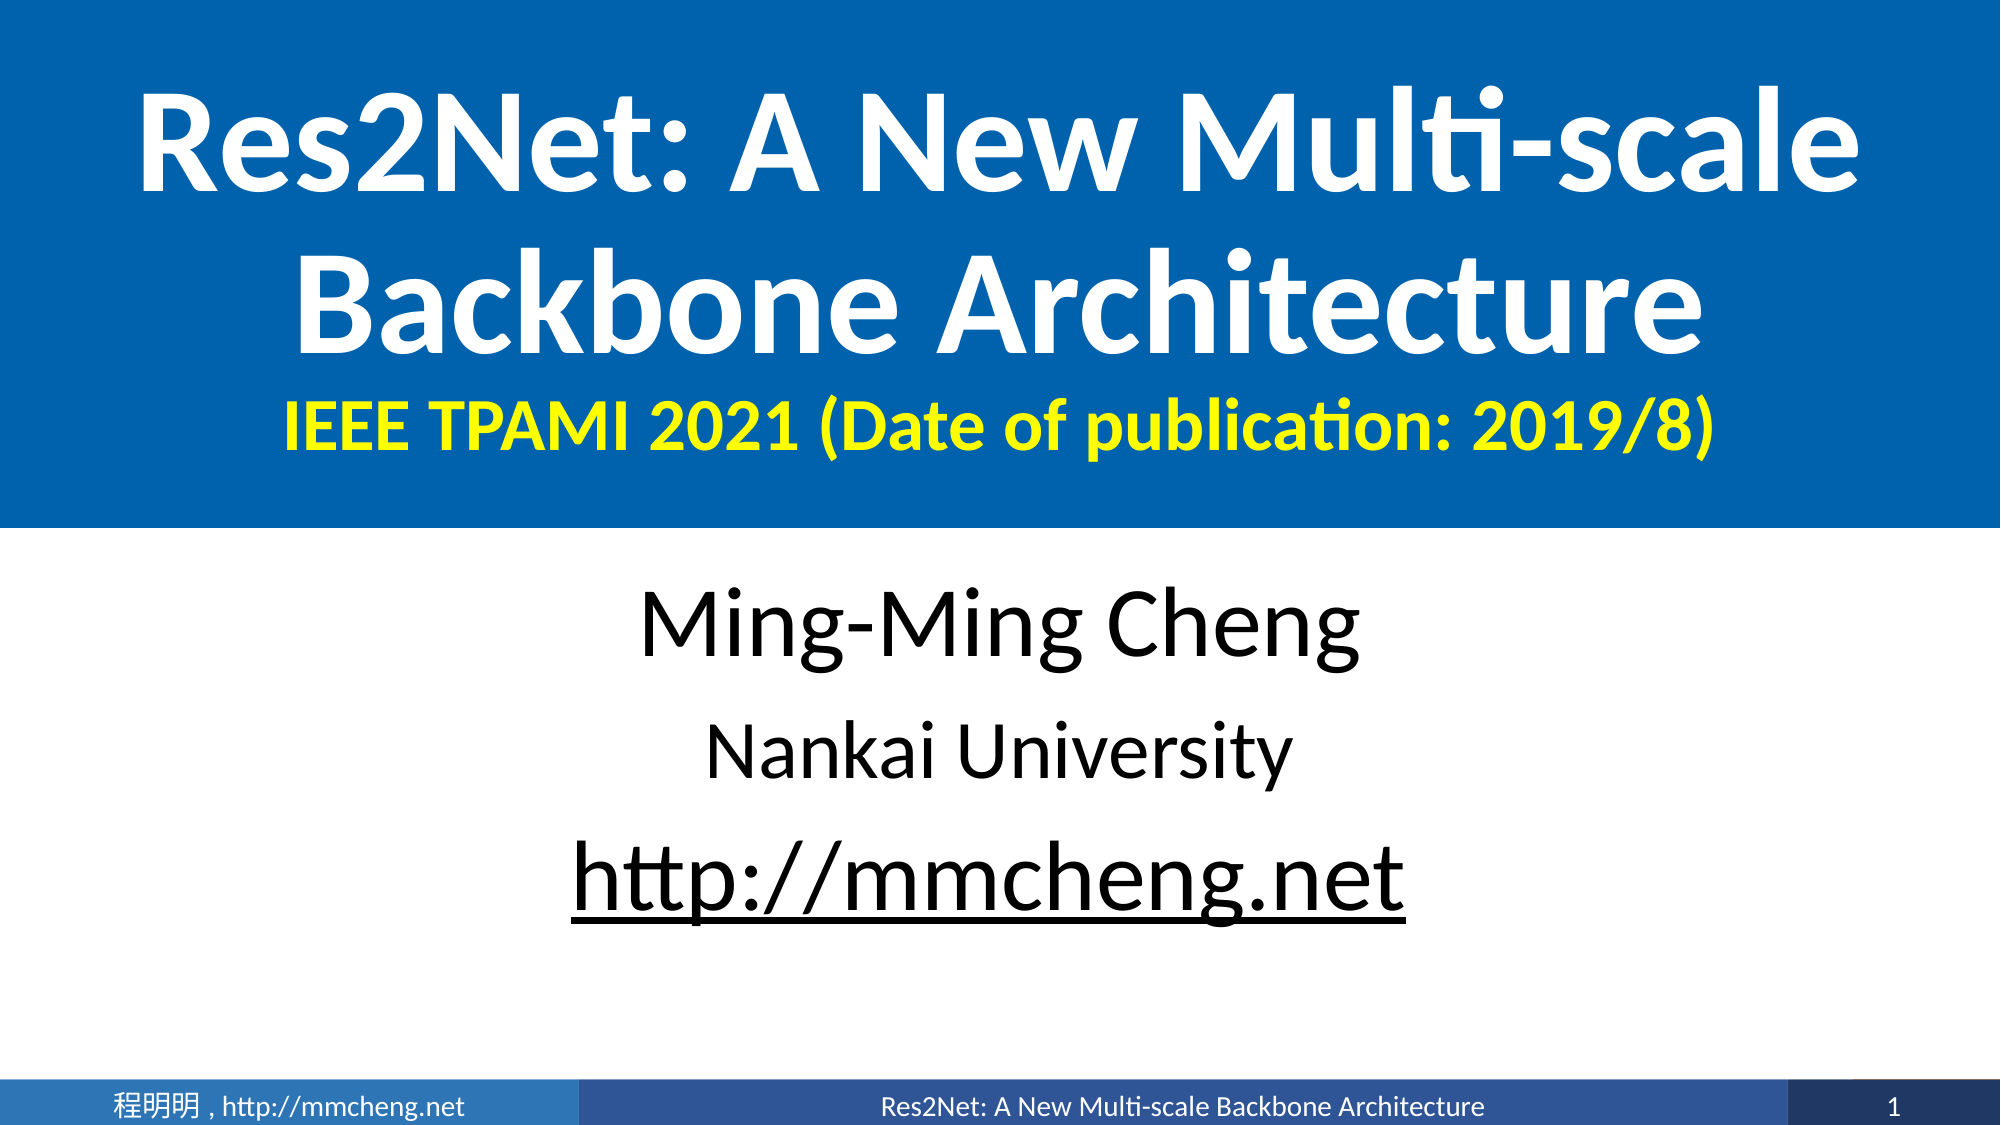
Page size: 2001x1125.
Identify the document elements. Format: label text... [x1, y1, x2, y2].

title Res2Net: A New Multi-scale Backbone Architecture IEEE TPAMI 2021 (Date of publication: 2019/8) [0, 0, 2000, 528]
text_box Ming-Ming Cheng Nankai University http://mmcheng.net [176, 562, 1824, 961]
